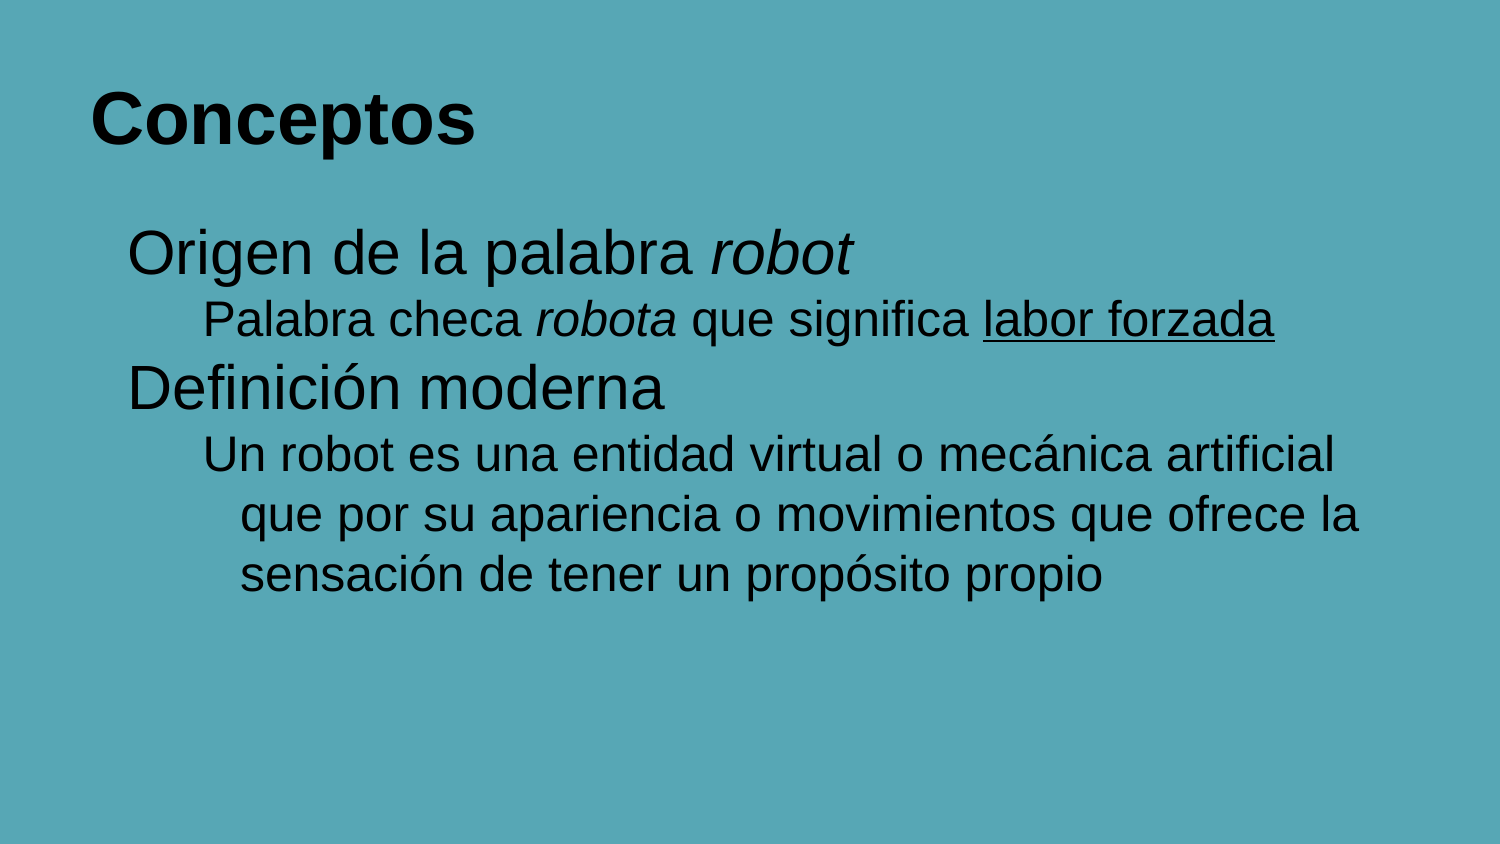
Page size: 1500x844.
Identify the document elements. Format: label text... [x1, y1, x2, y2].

title Conceptos [75, 33, 1425, 175]
list Origen de la palabra robot Palabra checa robota que significa labor forzada Definición moderna Un robot es una entidad virtual o mecánica artificial que por su apariencia o movimientos que ofrece la sensación de tener un propósito propio [75, 196, 1425, 808]
